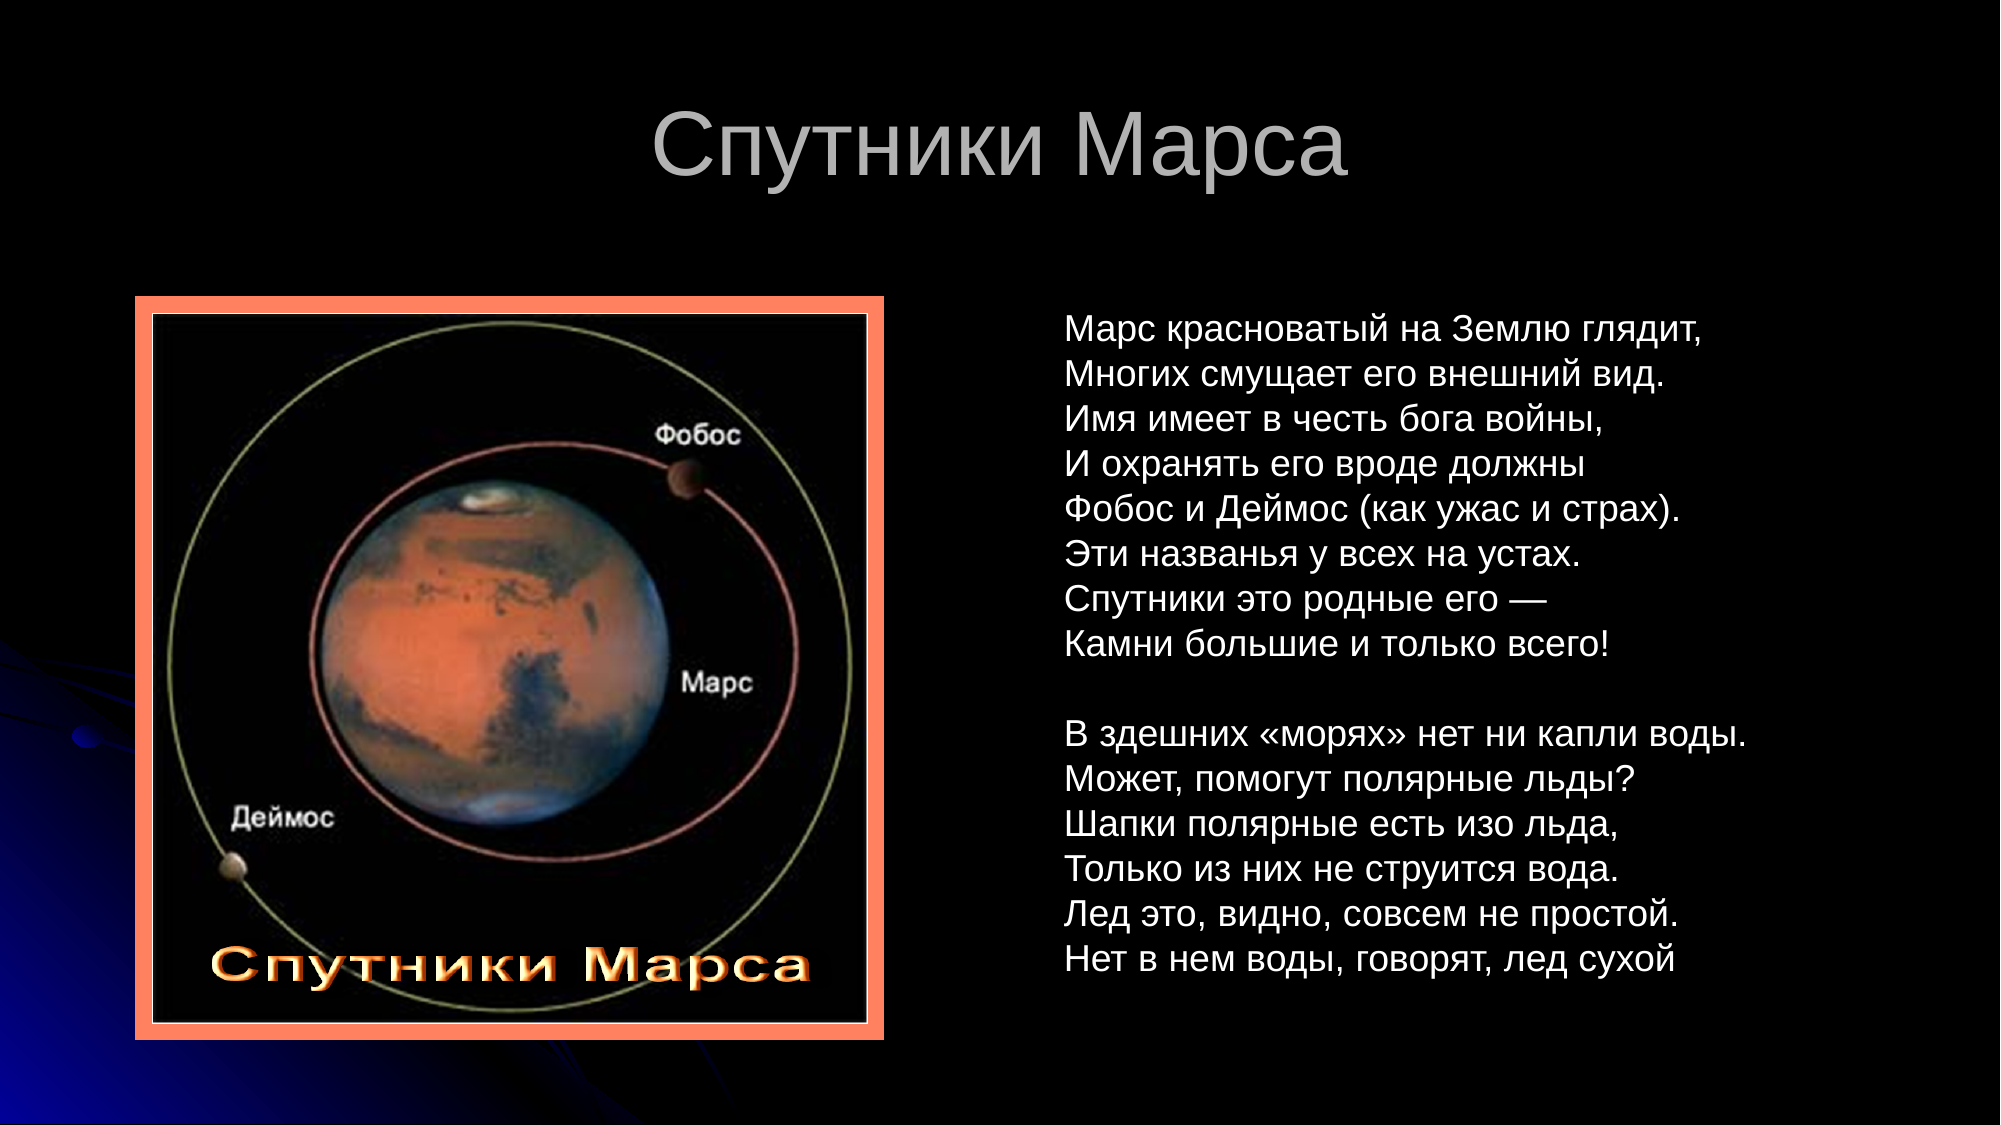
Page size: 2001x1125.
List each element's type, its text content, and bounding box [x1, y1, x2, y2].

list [135, 296, 884, 1040]
text_box Марс красноватый на Землю глядит, Многих смущает его внешний вид. Имя имеет в честь бога войны, И охранять его вроде должны Фобос и Деймос (как ужас и страх). Эти названья у всех на устах. Спутники это родные его — Камни большие и только всего! В здешних «морях» нет ни капли воды. Может, помогут полярные льды? Шапки полярные есть изо льда, Только из них не струится вода. Лед это, видно, совсем не простой. Нет в нем воды, говорят, лед сухой [1049, 296, 1764, 986]
title Спутники Марса [99, 45, 1900, 233]
